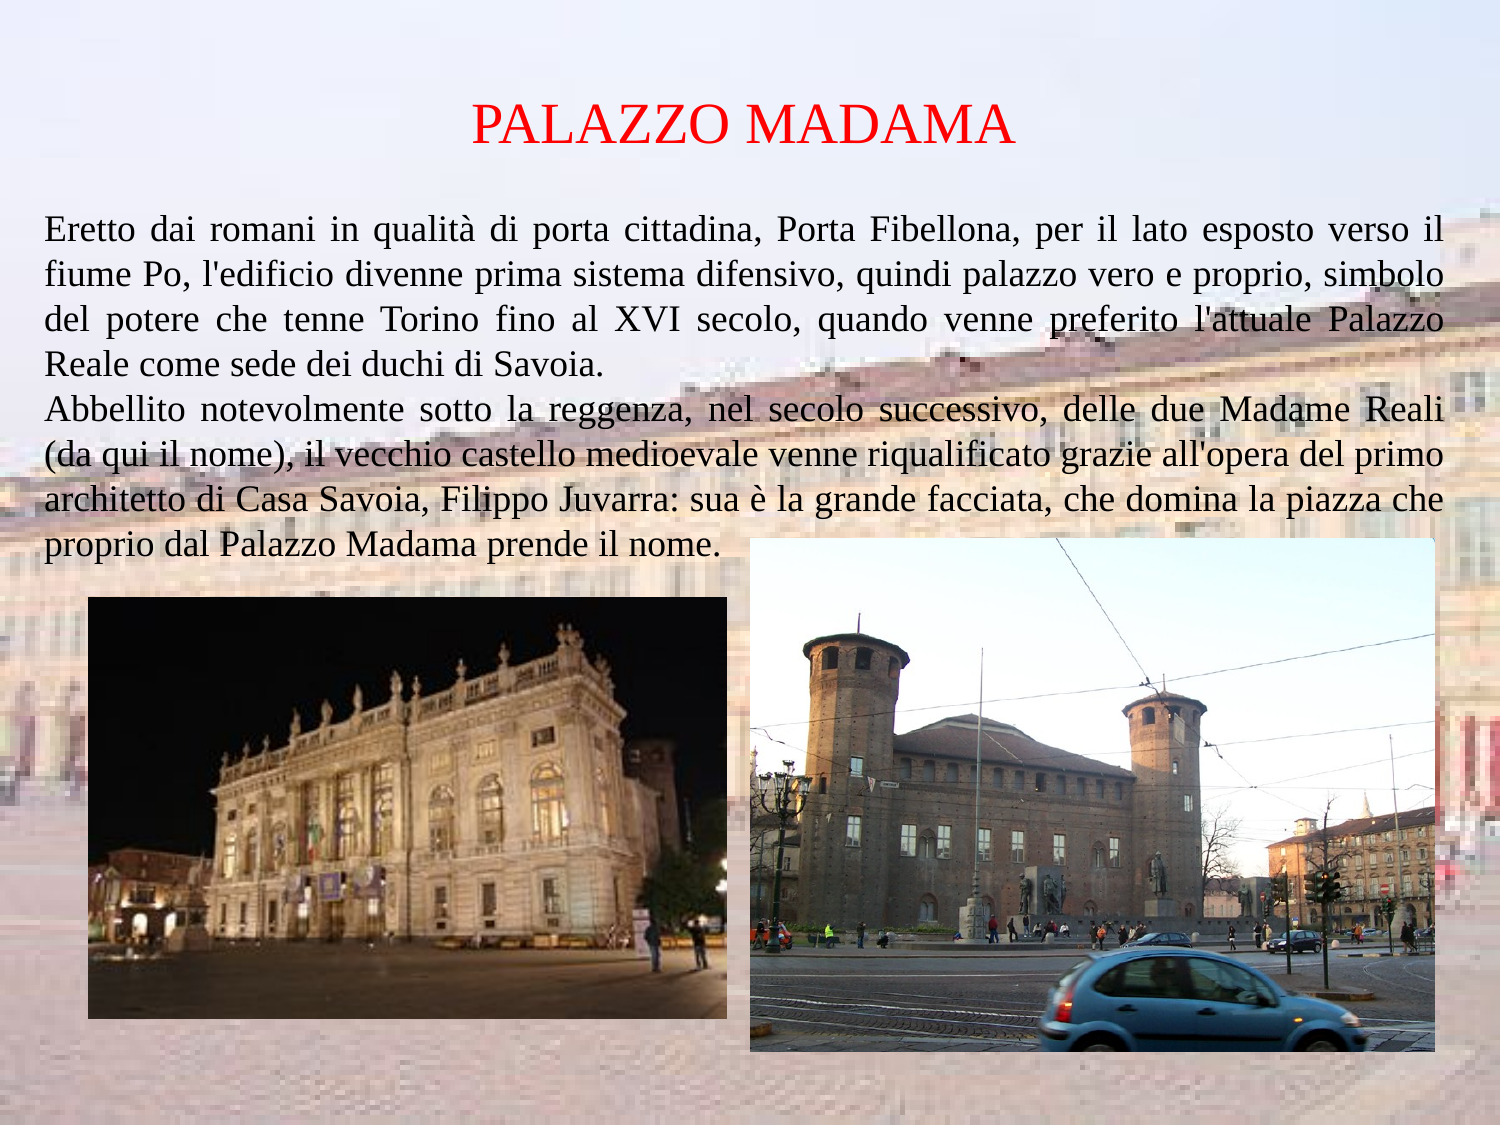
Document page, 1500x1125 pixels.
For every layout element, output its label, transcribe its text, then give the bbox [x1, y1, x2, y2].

text_box Eretto dai romani in qualità di porta cittadina, Porta Fibellona, per il lato esposto verso il fiume Po, l'edificio divenne prima sistema difensivo, quindi palazzo vero e proprio, simbolo del potere che tenne Torino fino al XVI secolo, quando venne preferito l'attuale Palazzo Reale come sede dei duchi di Savoia. Abbellito notevolmente sotto la reggenza, nel secolo successivo, delle due Madame Reali (da qui il nome), il vecchio castello medioevale venne riqualificato grazie all'opera del primo architetto di Casa Savoia, Filippo Juvarra: sua è la grande facciata, che domina la piazza che proprio dal Palazzo Madama prende il nome. [29, 196, 1462, 572]
text_box PALAZZO MADAMA [456, 78, 1032, 163]
picture [0, 0, 1500, 1125]
